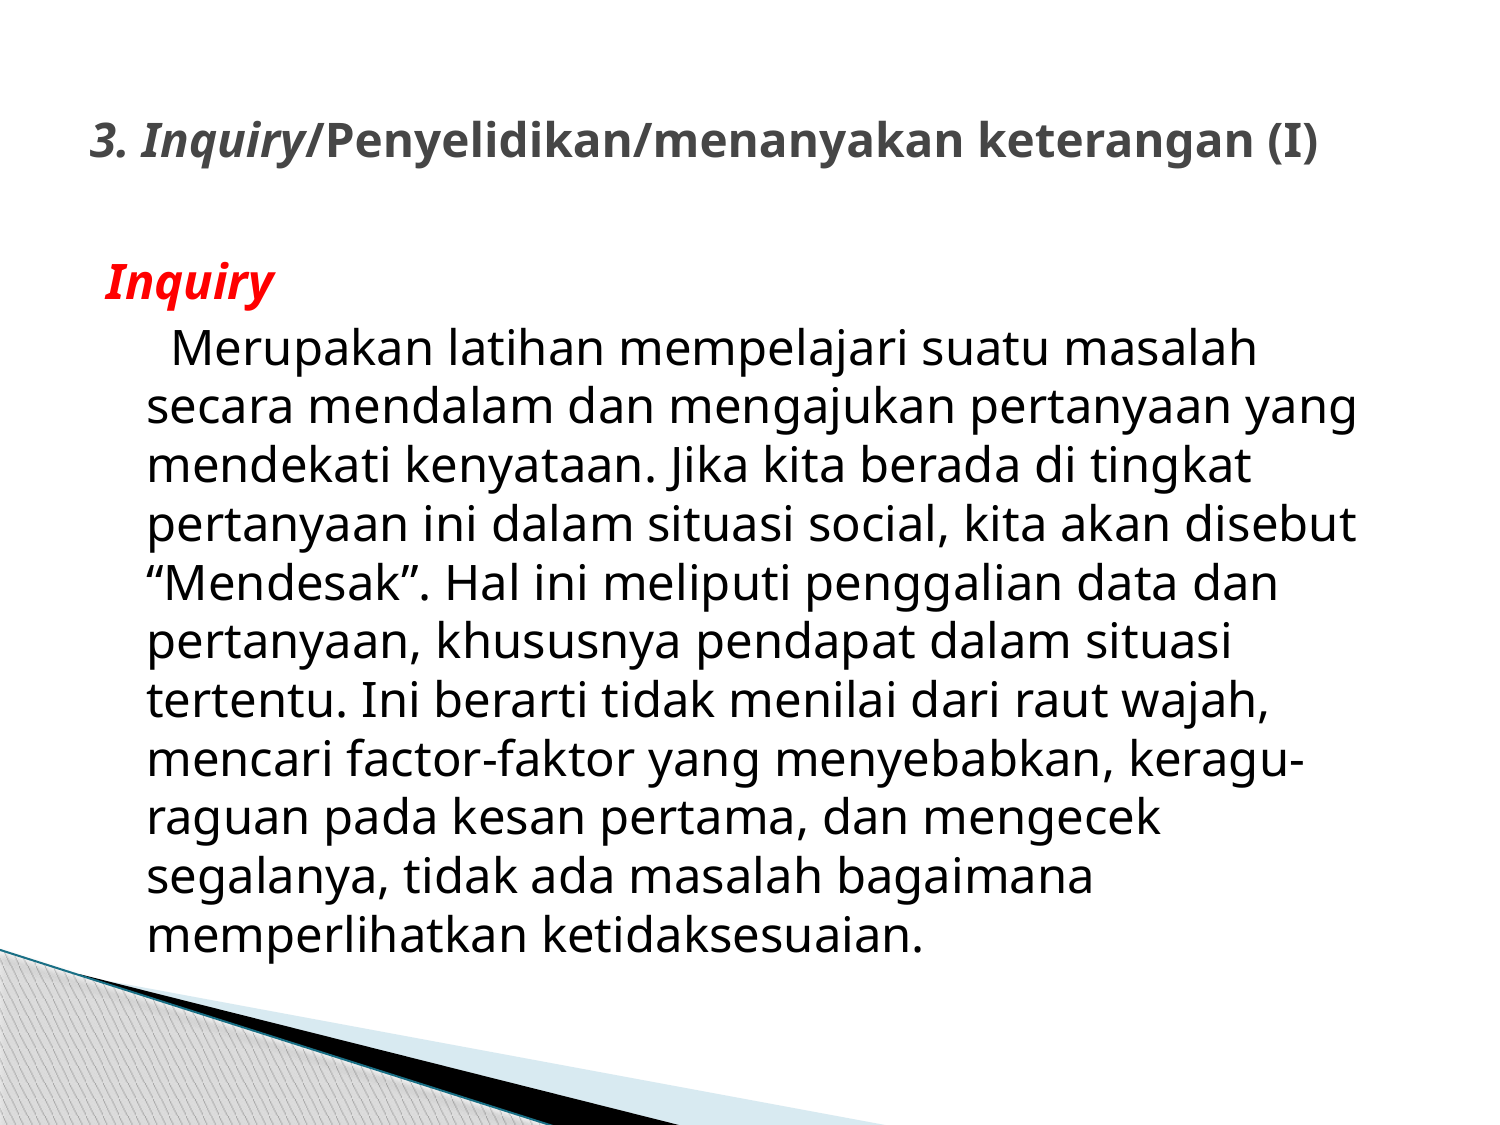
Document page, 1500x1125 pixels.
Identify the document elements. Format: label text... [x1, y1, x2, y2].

title 3. Inquiry/Penyelidikan/menanyakan keterangan (I) [75, 45, 1425, 233]
list Inquiry Merupakan latihan mempelajari suatu masalah secara mendalam dan mengajukan pertanyaan yang mendekati kenyataan. Jika kita berada di tingkat pertanyaan ini dalam situasi social, kita akan disebut “Mendesak”. Hal ini meliputi penggalian data dan pertanyaan, khususnya pendapat dalam situasi tertentu. Ini berarti tidak menilai dari raut wajah, mencari factor-faktor yang menyebabkan, keragu-raguan pada kesan pertama, dan mengecek segalanya, tidak ada masalah bagaimana memperlihatkan ketidaksesuaian. [75, 243, 1425, 986]
